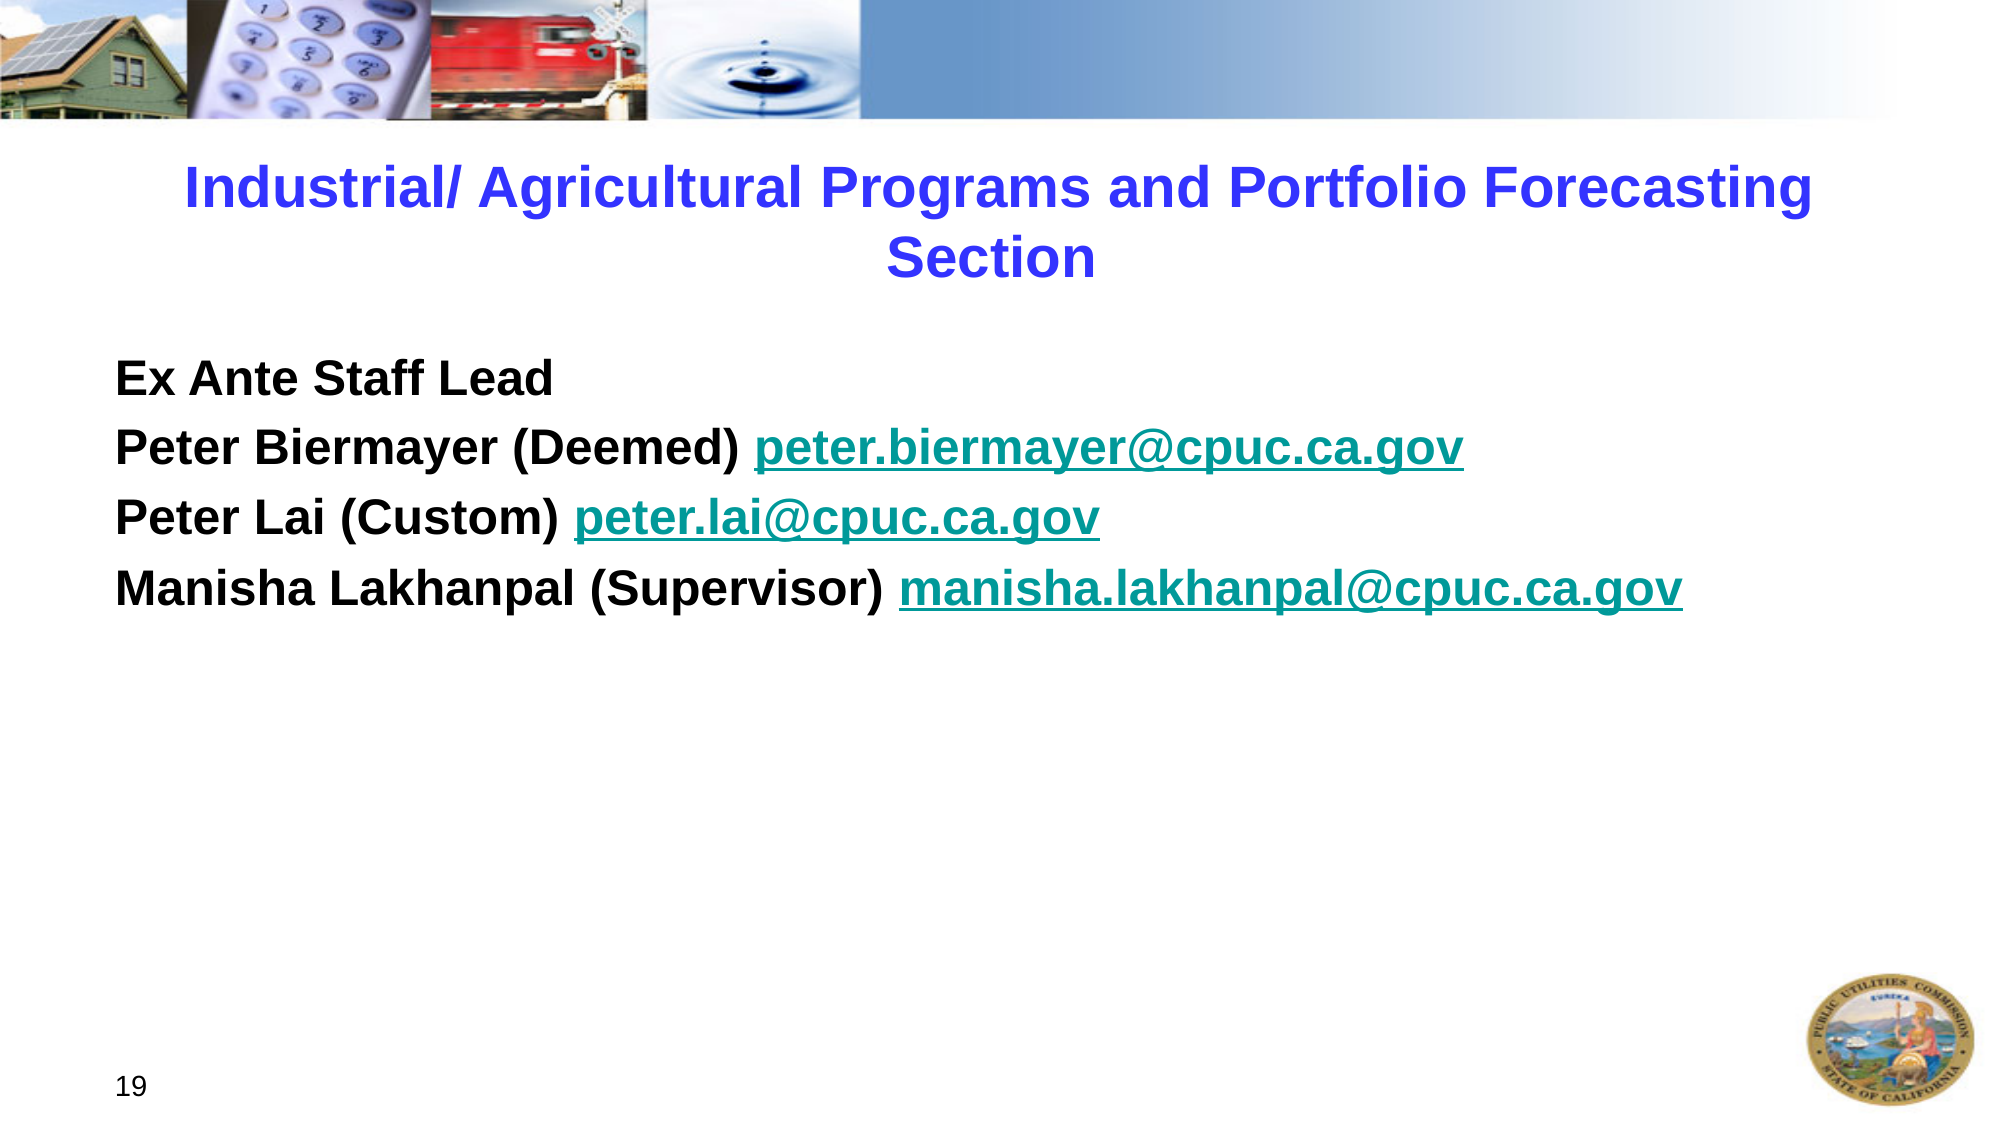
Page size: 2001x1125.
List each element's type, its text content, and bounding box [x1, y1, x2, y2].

title Industrial/ Agricultural Programs and Portfolio Forecasting Section [99, 137, 1900, 300]
slide_number 19 [99, 1024, 467, 1103]
picture [0, 0, 2000, 1125]
list Ex Ante Staff Lead Peter Biermayer (Deemed) peter.biermayer@cpuc.ca.gov Peter Lai (Custom) peter.lai@cpuc.ca.gov Manisha Lakhanpal (Supervisor) manisha.lakhanpal@cpuc.ca.gov [99, 337, 1900, 1005]
